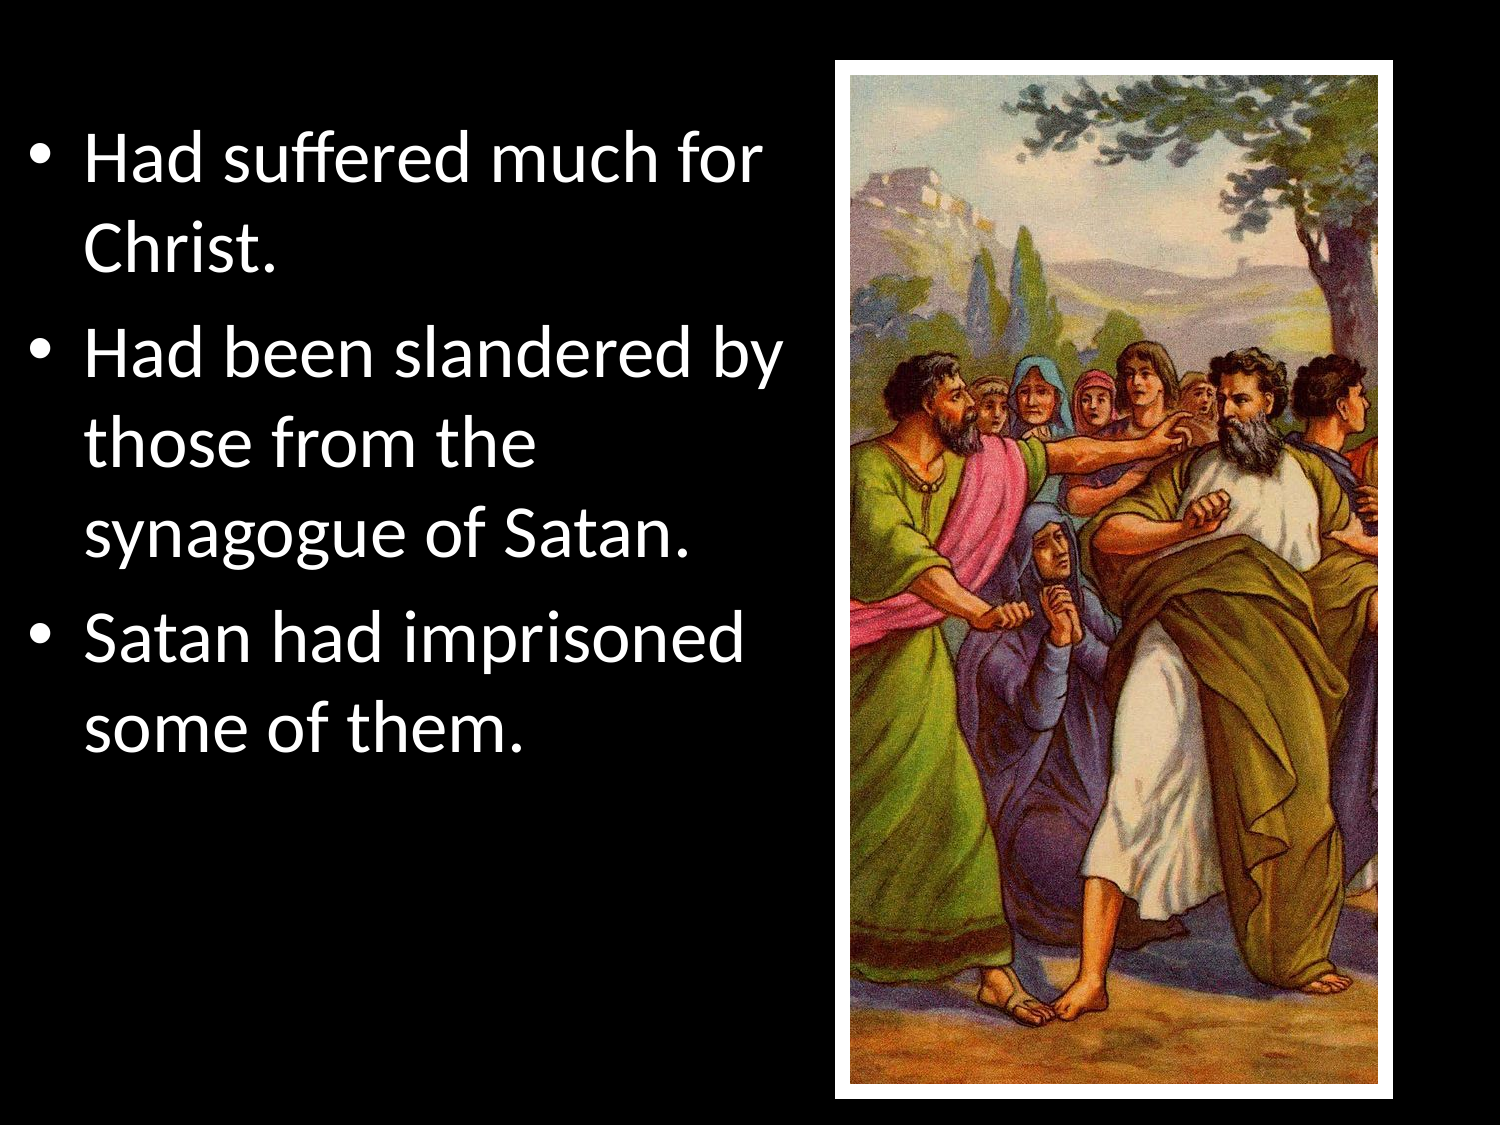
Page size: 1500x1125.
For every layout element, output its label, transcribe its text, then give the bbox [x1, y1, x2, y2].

list Had suffered much for Christ. Had been slandered by those from the synagogue of Satan. Satan had imprisoned some of them. [12, 99, 863, 1125]
picture [849, 74, 1379, 1085]
